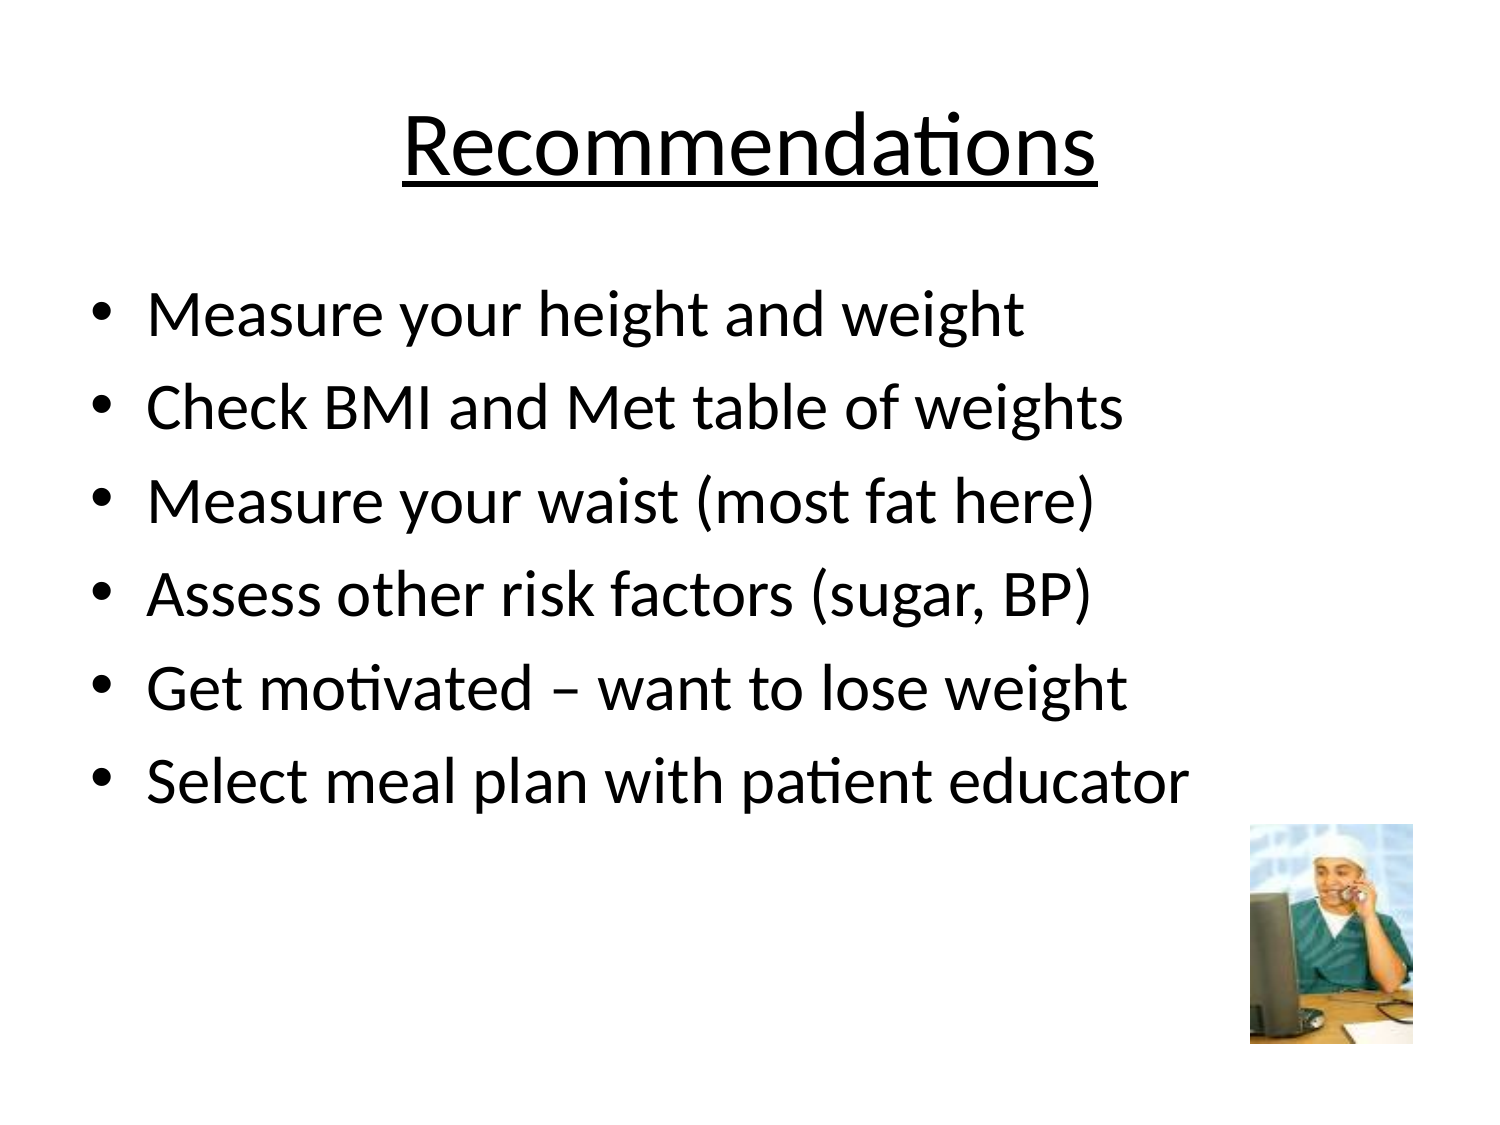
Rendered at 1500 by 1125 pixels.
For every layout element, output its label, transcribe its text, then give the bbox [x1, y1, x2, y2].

title Recommendations [75, 45, 1425, 233]
list Measure your height and weight Check BMI and Met table of weights Measure your waist (most fat here) Assess other risk factors (sugar, BP) Get motivated – want to lose weight Select meal plan with patient educator [75, 262, 1425, 875]
picture [1249, 824, 1413, 1044]
